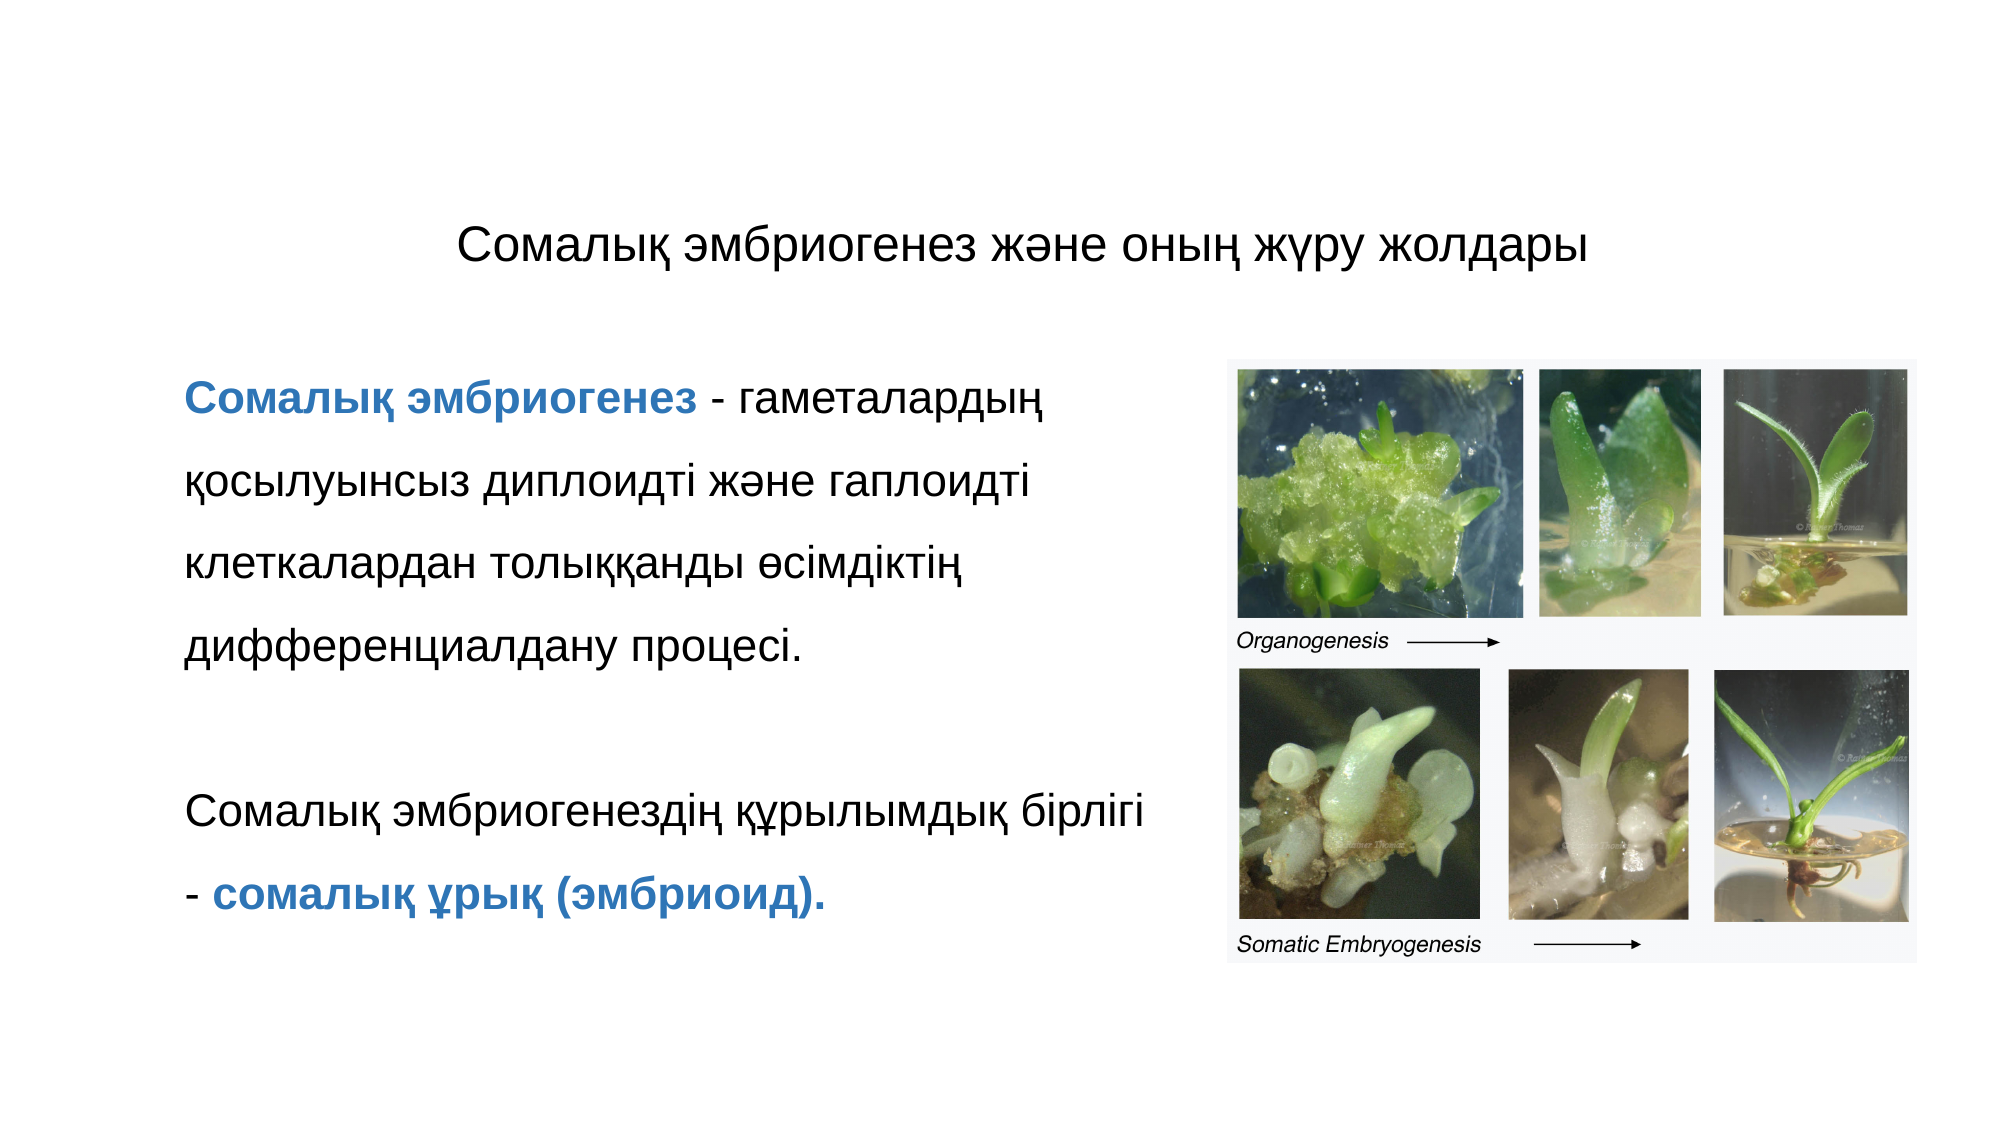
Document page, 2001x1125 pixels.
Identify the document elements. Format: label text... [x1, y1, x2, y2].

list Сомалық эмбриогенездің құрылымдық бірлігі - сомалық ұрық (эмбриоид). [169, 746, 1187, 926]
picture [1227, 359, 1917, 963]
text_box Сомалық эмбриогенез және оның жүру жолдары [441, 173, 1605, 279]
text_box Сомалық эмбриогенез - гаметалардың қосылуынсыз диплоидті және гаплоидті клеткалардан толыққанды өсімдіктің дифференциалдану процесі. [169, 333, 1187, 678]
